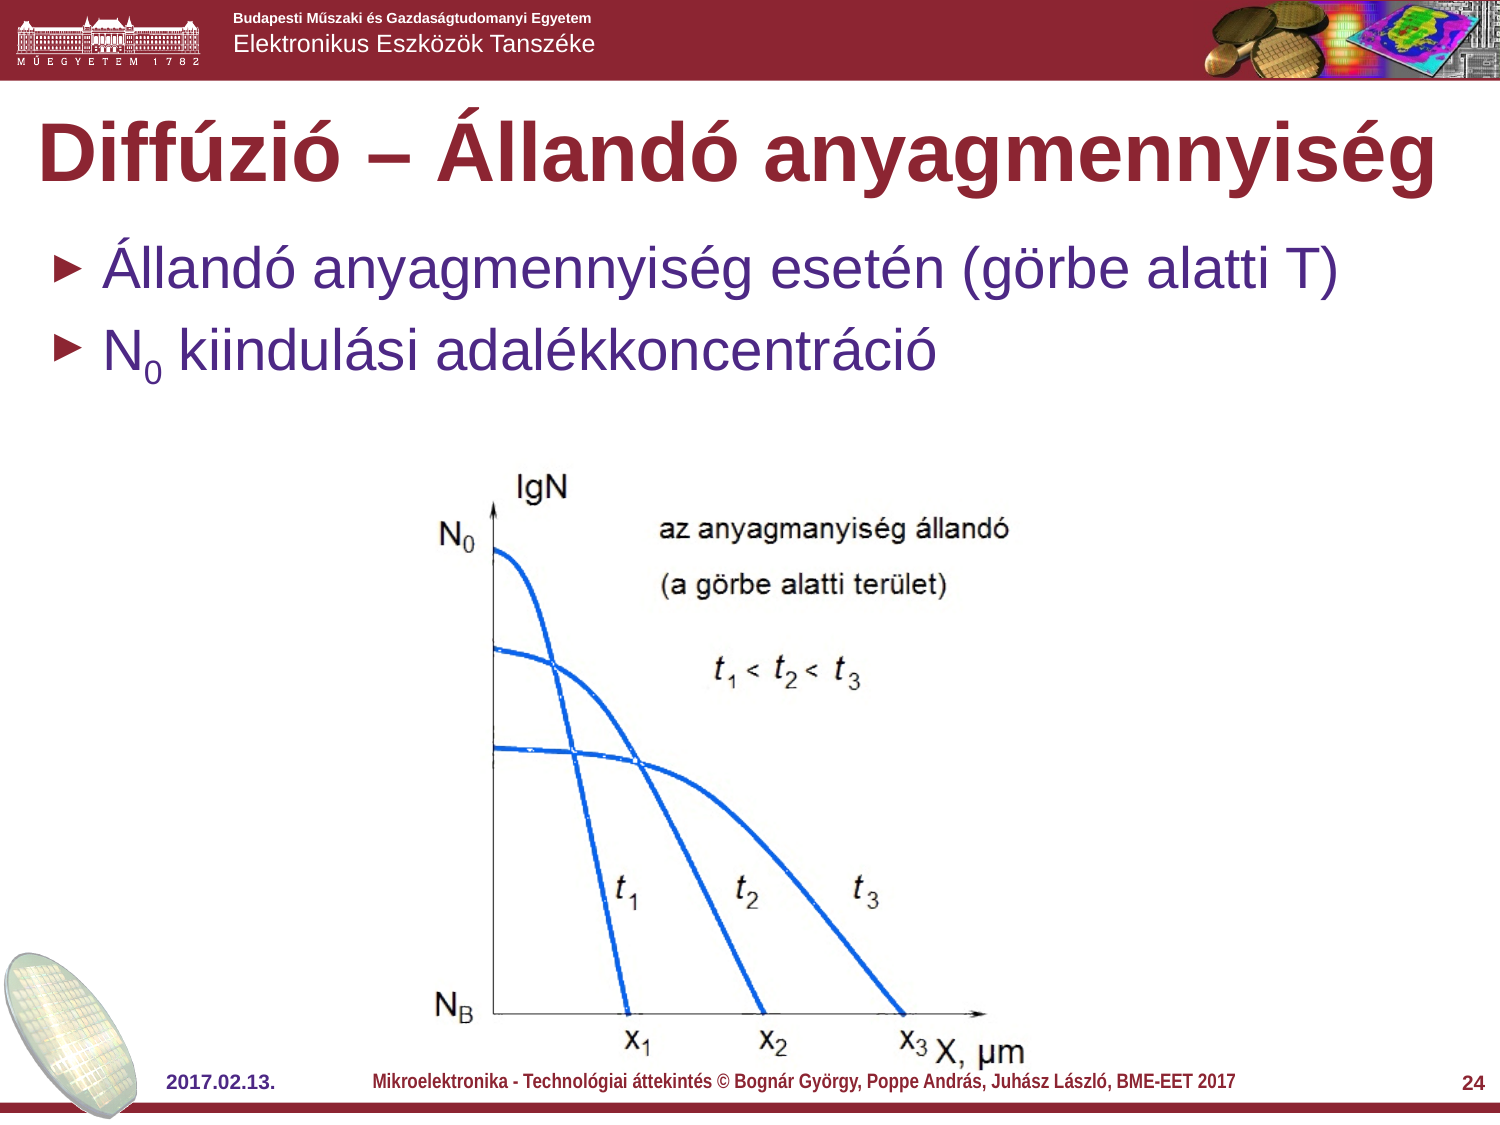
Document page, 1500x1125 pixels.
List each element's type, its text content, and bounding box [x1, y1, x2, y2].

footer Mikroelektronika - Technológiai áttekintés © Bognár György, Poppe András, Juhász László, BME-EET 2017 [357, 1060, 409, 1109]
picture [0, 942, 140, 1125]
slide_number 24 [1374, 1061, 1500, 1106]
footer Mikroelektronika - Technológiai áttekintés © Bognár György, Poppe András, Juhász László, BME-EET 2017 [1088, 1060, 1346, 1109]
title Diffúzió – Állandó anyagmennyiség [22, 75, 1474, 221]
list Állandó anyagmennyiség esetén (görbe alatti T) N0 kiindulási adalékkoncentráció [30, 230, 1480, 1047]
picture [414, 457, 1083, 1125]
picture [1193, 1, 1500, 78]
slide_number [151, 1060, 351, 1101]
